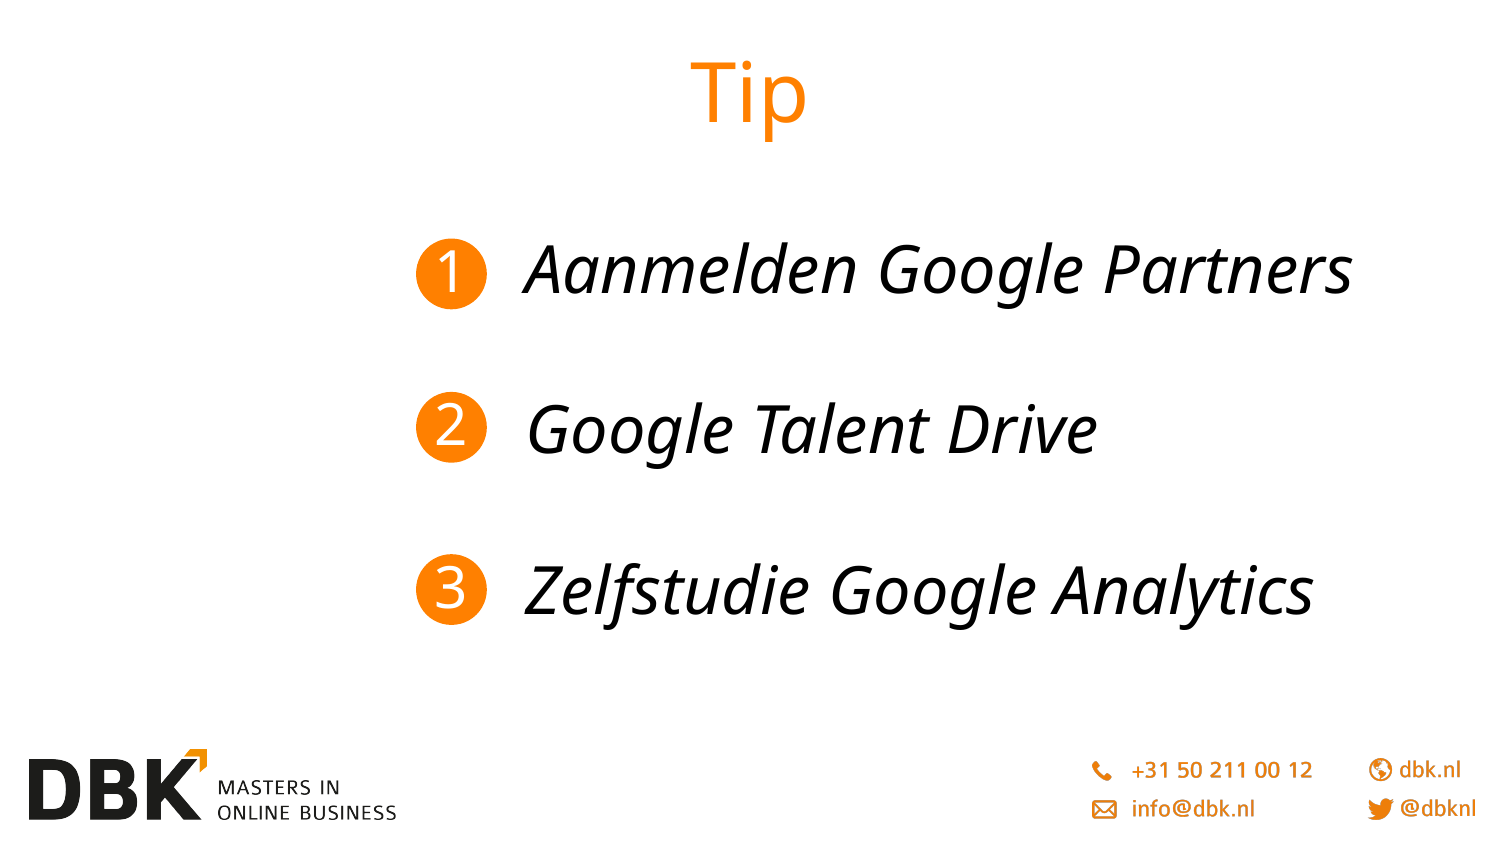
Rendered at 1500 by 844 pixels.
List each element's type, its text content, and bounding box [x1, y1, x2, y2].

picture [29, 748, 207, 820]
text_box Tip [112, 31, 1388, 147]
text_box 1 [416, 226, 487, 312]
picture [1092, 758, 1475, 821]
text_box Aanmelden Google Partners Google Talent Drive Zelfstudie Google Analytics [510, 167, 1416, 688]
text_box 3 [416, 542, 487, 628]
text_box 2 [416, 380, 487, 465]
picture [218, 780, 396, 821]
